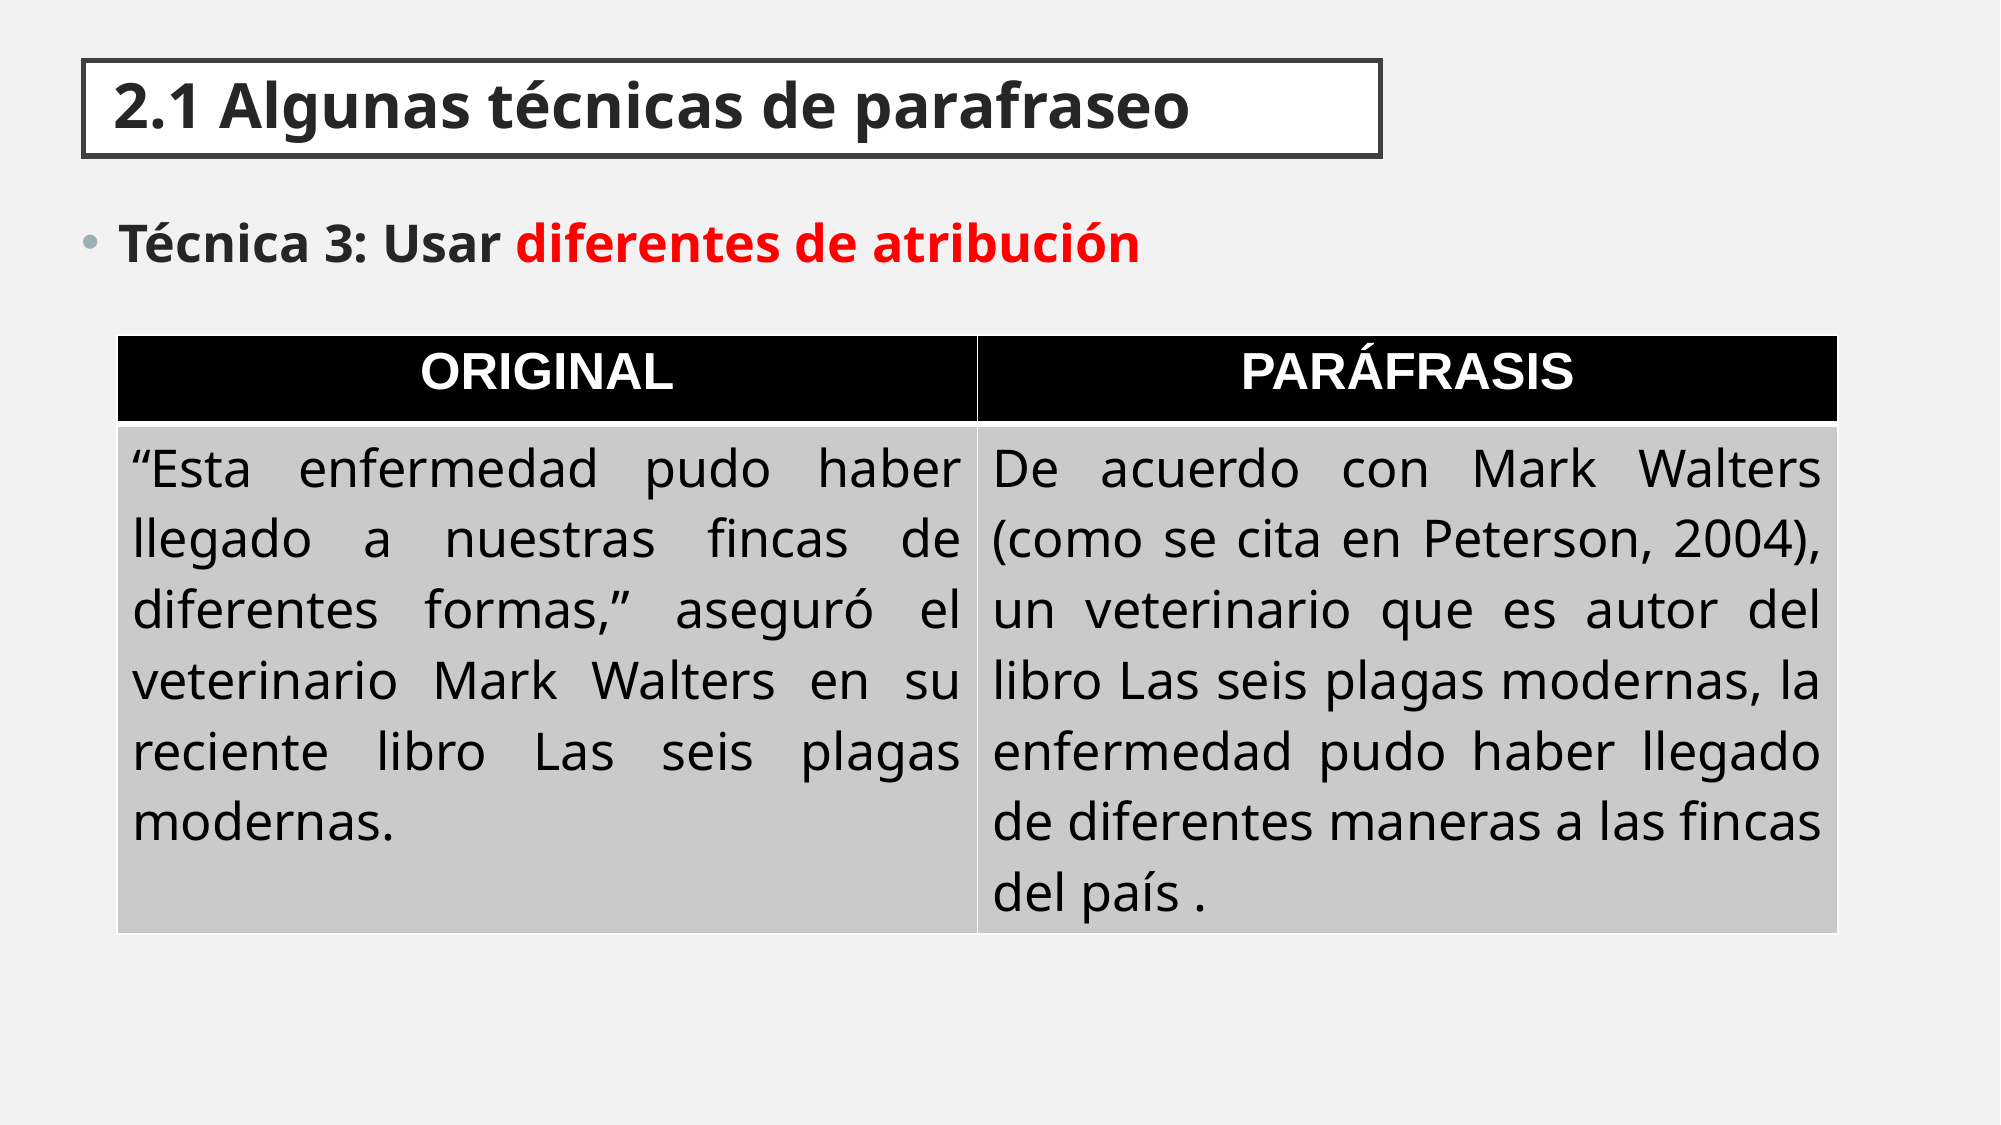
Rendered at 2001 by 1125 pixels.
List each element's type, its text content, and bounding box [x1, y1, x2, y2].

table_header PARÁFRASIS [978, 336, 1837, 421]
list Técnica 3: Usar diferentes de atribución [65, 202, 1890, 820]
table_cell “Esta enfermedad pudo haber llegado a nuestras fincas de diferentes formas,” aseguró el veterinario Mark Walters en su reciente libro Las seis plagas modernas. [118, 427, 977, 933]
title 2.1 Algunas técnicas de parafraseo [81, 58, 1383, 159]
table_cell De acuerdo con Mark Walters (como se cita en Peterson, 2004), un veterinario que es autor del libro Las seis plagas modernas, la enfermedad pudo haber llegado de diferentes maneras a las fincas del país . [978, 427, 1837, 933]
table_header ORIGINAL [118, 336, 977, 421]
